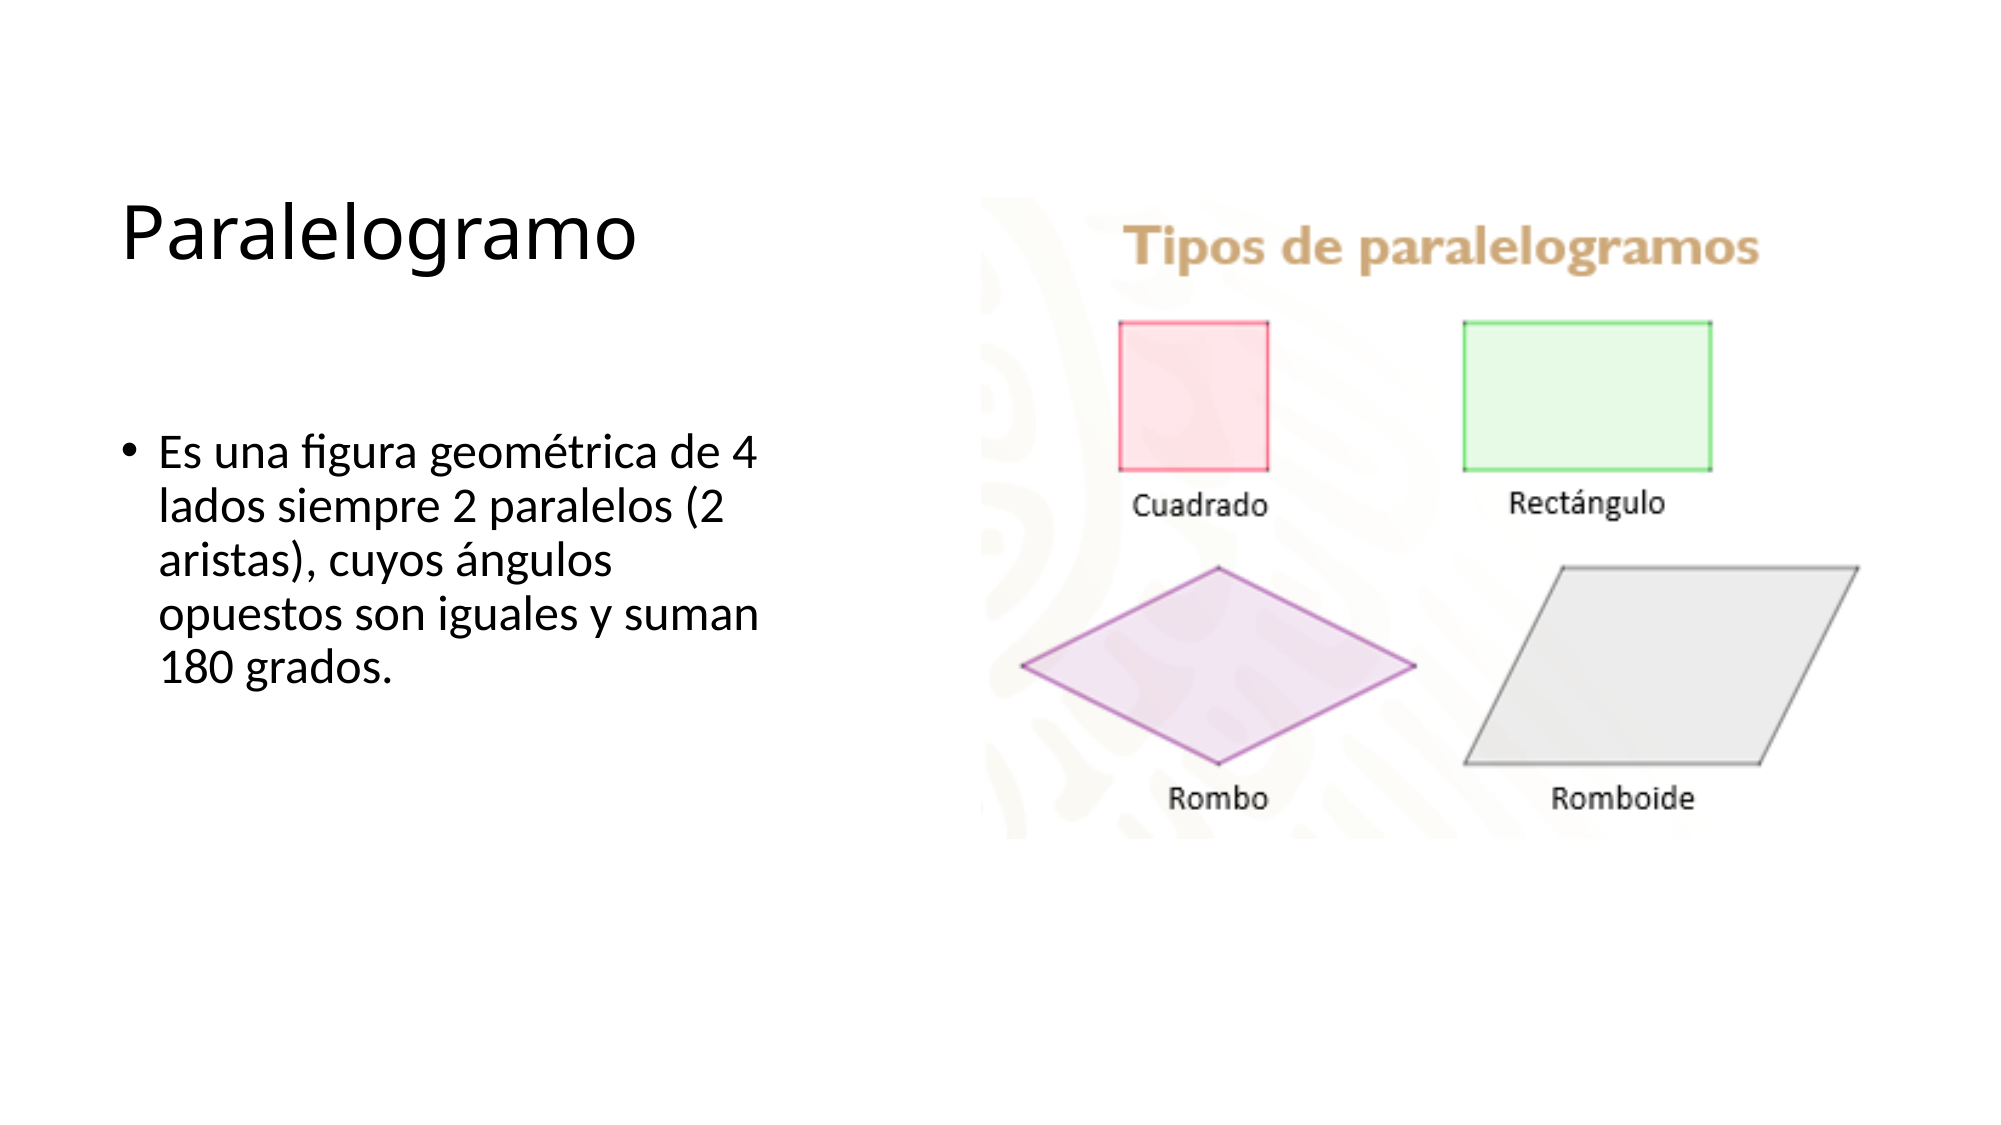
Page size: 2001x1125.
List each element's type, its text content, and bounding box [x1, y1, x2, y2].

picture [981, 197, 1893, 840]
title Paralelogramo [105, 86, 809, 284]
list Es una figura geométrica de 4 lados siempre 2 paralelos (2 aristas), cuyos ángulos opuestos son iguales y suman 180 grados. [105, 333, 809, 910]
